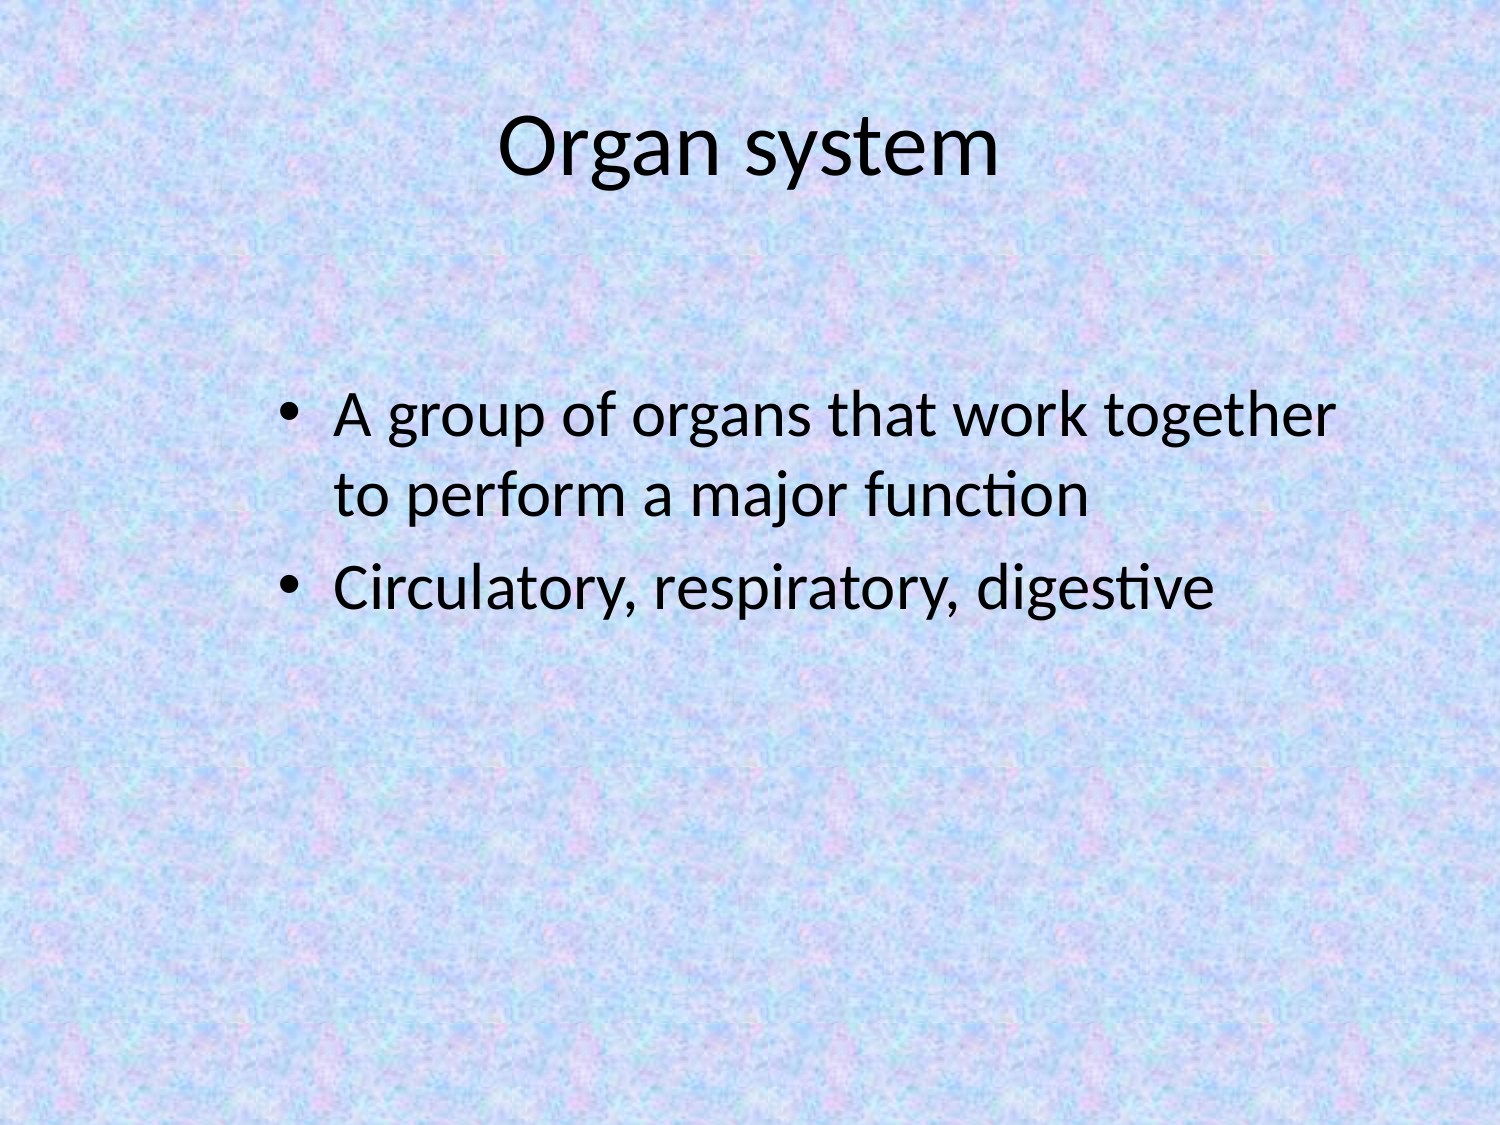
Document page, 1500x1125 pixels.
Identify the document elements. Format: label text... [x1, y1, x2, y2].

list A group of organs that work together to perform a major function Circulatory, respiratory, digestive [262, 362, 1363, 850]
title Organ system [75, 45, 1425, 233]
picture [0, 0, 1500, 1125]
